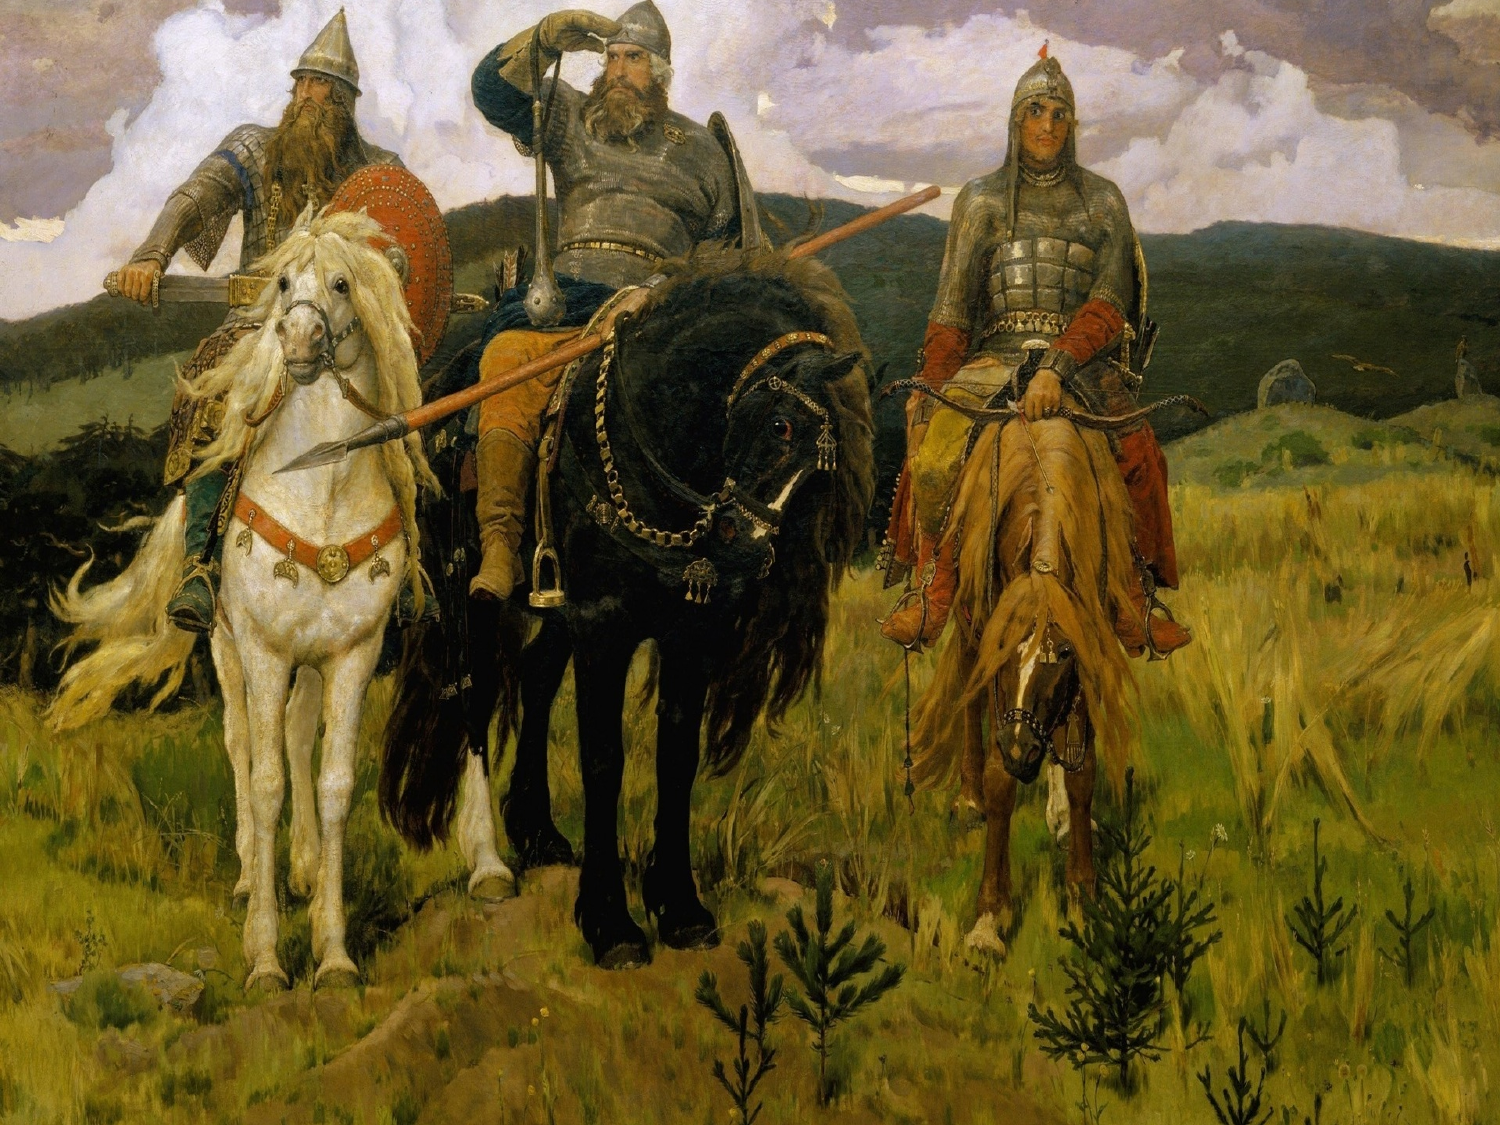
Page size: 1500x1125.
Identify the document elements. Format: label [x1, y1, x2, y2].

list [0, 0, 1500, 1125]
